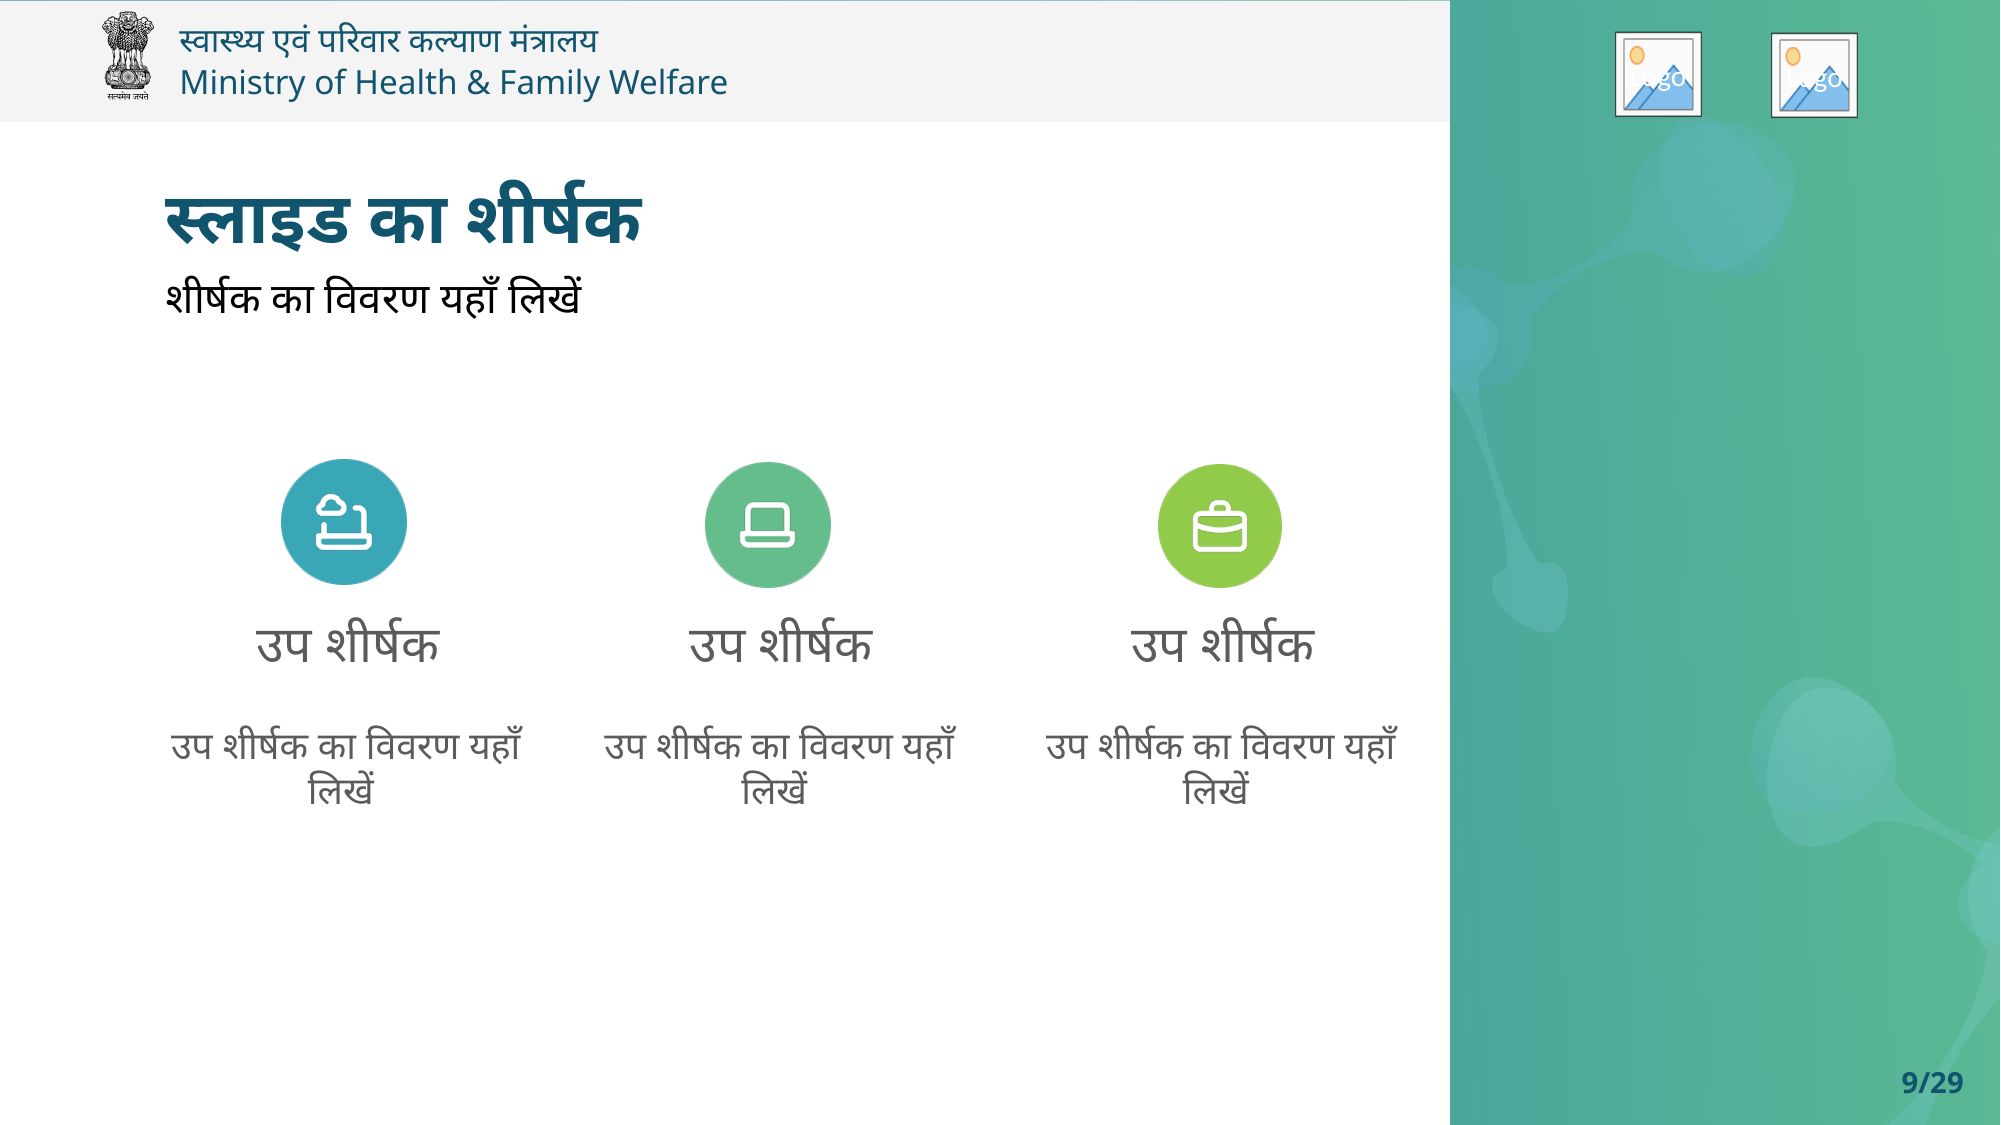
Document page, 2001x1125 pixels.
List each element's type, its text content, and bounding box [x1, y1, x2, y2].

text_box उप शीर्षक का विवरण यहाँ लिखें [1040, 722, 1401, 825]
text_box उप शीर्षक का विवरण यहाँ लिखें [165, 722, 527, 825]
picture [0, 0, 2000, 1125]
text_box उप शीर्षक [167, 612, 529, 722]
text_box उप शीर्षक का विवरण यहाँ लिखें [598, 722, 960, 825]
text_box उप शीर्षक [601, 612, 962, 722]
text_box उप शीर्षक [1042, 612, 1404, 722]
list स्वास्थ्य एवं परिवार कल्याण मंत्रालय Ministry of Health & Family Welfare [164, 10, 1139, 102]
list स्लाइड का शीर्षक [151, 174, 1071, 246]
list शीर्षक का विवरण यहाँ लिखें [151, 269, 1230, 326]
